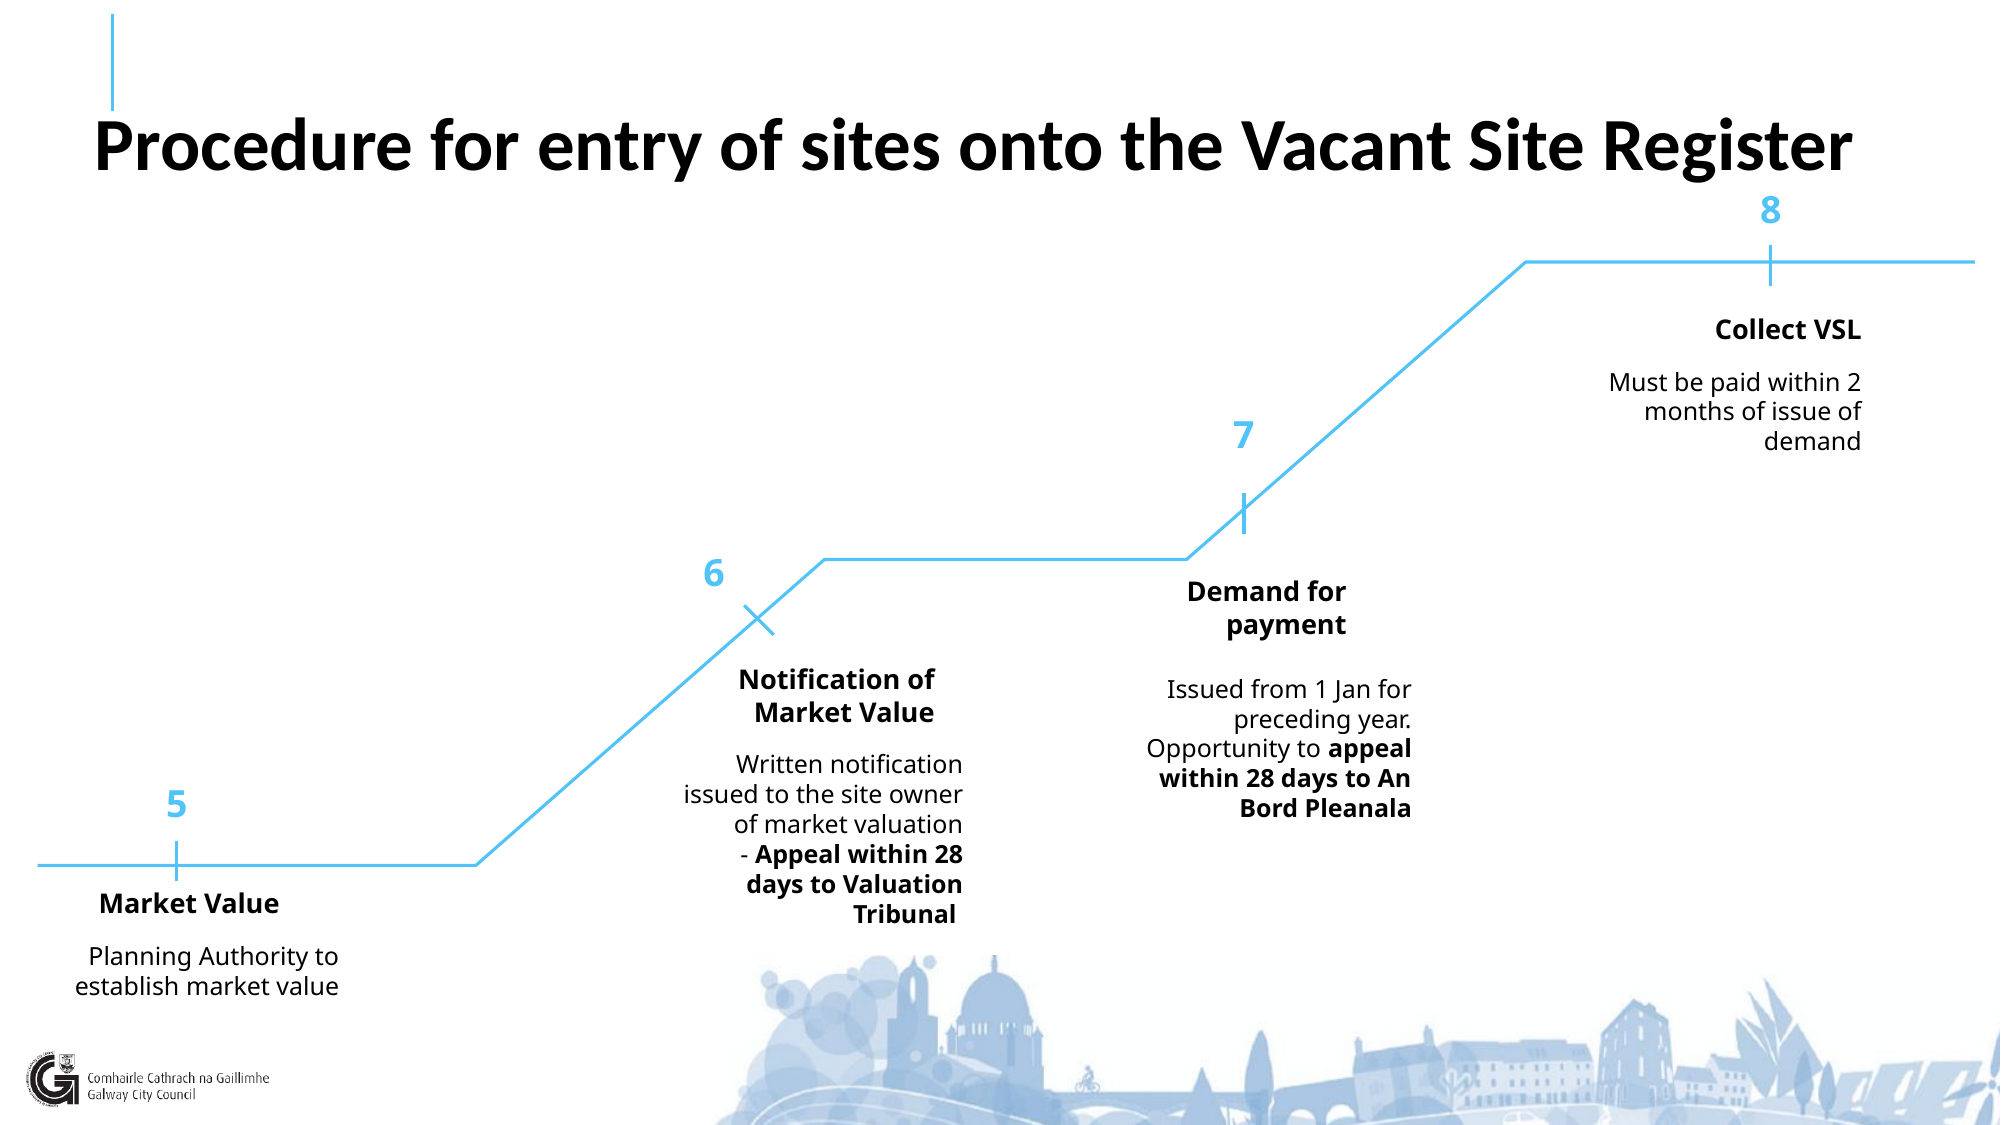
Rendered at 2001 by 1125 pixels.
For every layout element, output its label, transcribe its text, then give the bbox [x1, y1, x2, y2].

text_box Written notification issued to the site owner of market valuation - Appeal within 28 days to Valuation Tribunal [657, 733, 979, 835]
text_box 5 [98, 764, 256, 820]
text_box Procedure for entry of sites onto the Vacant Site Register [74, 85, 1950, 293]
text_box Collect VSL [1641, 295, 1877, 360]
text_box [772, 293, 1876, 637]
text_box 7 [1165, 396, 1323, 452]
text_box [1950, 261, 1975, 270]
text_box 6 [635, 534, 793, 590]
text_box Demand for payment [1126, 585, 1362, 655]
text_box Must be paid within 2 months of issue of demand [1561, 350, 1877, 452]
text_box Market Value [59, 864, 295, 935]
text_box Notification of Market Value [714, 673, 950, 743]
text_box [11, 955, 2000, 1125]
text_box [744, 605, 774, 635]
text_box Issued from 1 Jan for preceding year. Opportunity to appeal within 28 days to An Bord Pleanala [1130, 658, 1427, 759]
text_box Planning Authority to establish market value [43, 925, 355, 955]
text_box [37, 630, 772, 866]
